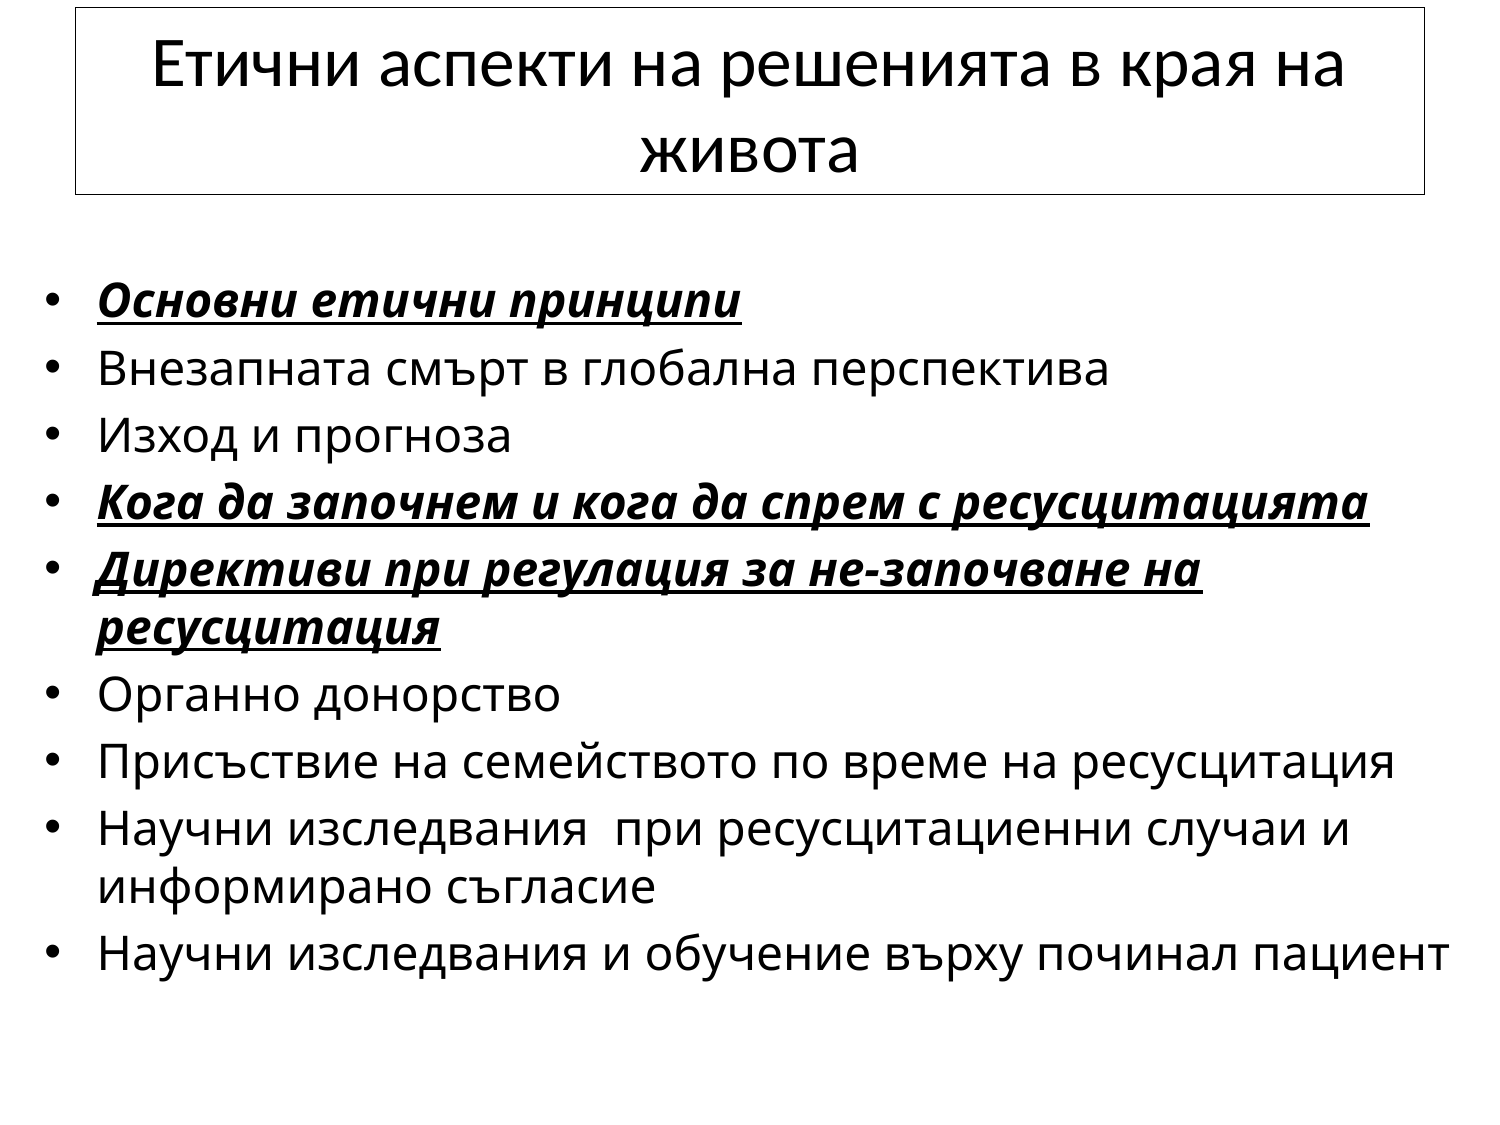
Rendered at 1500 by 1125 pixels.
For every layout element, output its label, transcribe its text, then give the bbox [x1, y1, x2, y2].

title Етични аспекти на решенията в края на живота [75, 7, 1425, 195]
list Основни етични принципи Внезапната смърт в глобална перспектива Изход и прогноза Кога да започнем и кога да спрем с ресусцитацията Директиви при регулация за не-започване на ресусцитация Органно донорство Присъствие на семейството по време на ресусцитация Научни изследвания при ресусцитациенни случаи и информирано съгласие Научни изследвания и обучение върху починал пациент [29, 262, 1471, 1106]
